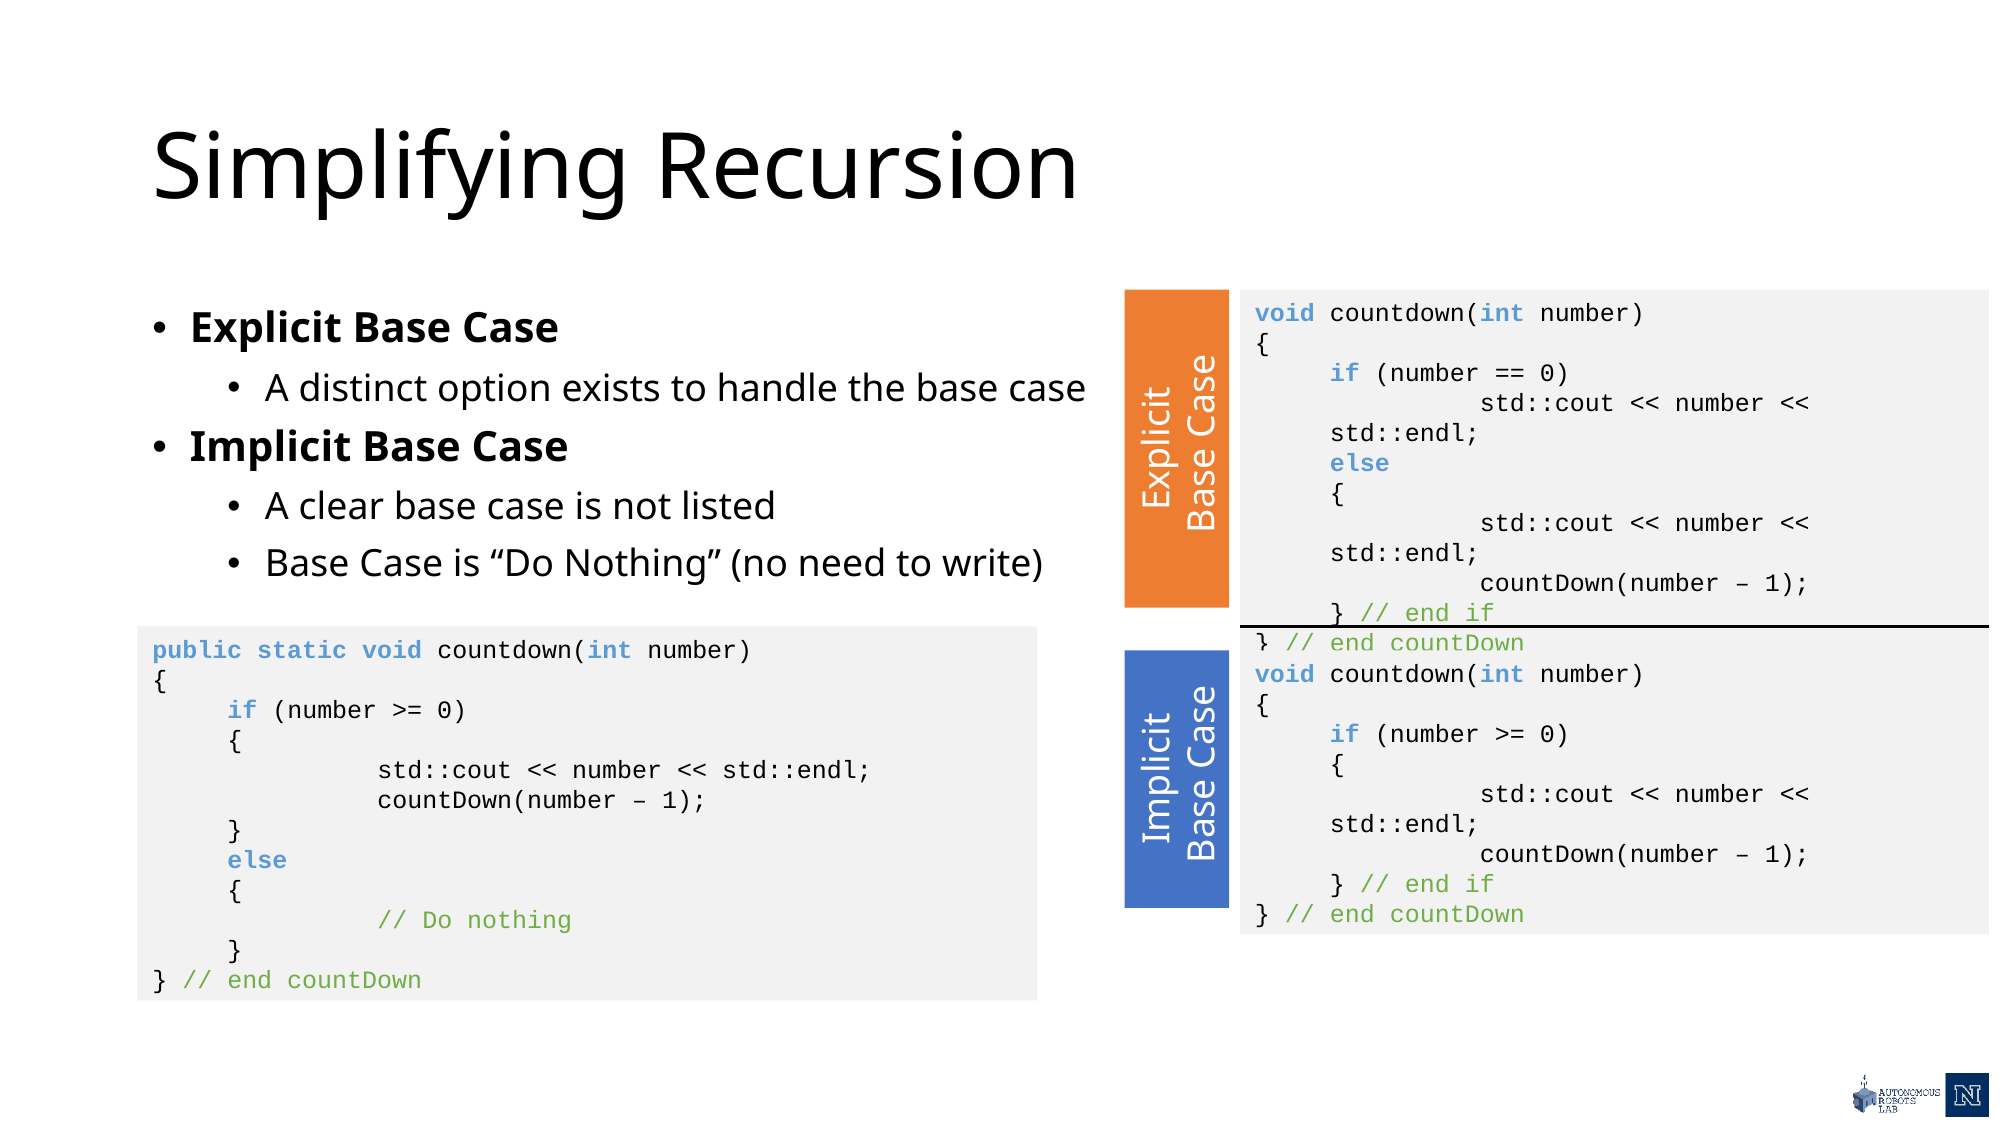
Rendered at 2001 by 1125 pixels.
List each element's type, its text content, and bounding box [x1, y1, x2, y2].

text_box void countdown(int number) { if (number >= 0) { std::cout << number << std::endl; countDown(number – 1); } // end if } // end countDown [1240, 650, 1989, 935]
text_box void countdown(int number) { if (number == 0) std::cout << number << std::endl; else { std::cout << number << std::endl; countDown(number – 1); } // end if } // end countDown [1240, 289, 1989, 625]
picture [1850, 1073, 1989, 1117]
text_box Implicit Base Case [1124, 650, 1230, 908]
list Explicit Base Case A distinct option exists to handle the base case Implicit Base Case A clear base case is not listed Base Case is “Do Nothing” (no need to write) [137, 299, 1221, 1014]
text_box public static void countdown(int number) { if (number >= 0) { std::cout << number << std::endl; countDown(number – 1); } else { // Do nothing } } // end countDown [137, 626, 1038, 1001]
text_box Explicit Base Case [1124, 289, 1230, 608]
text_box void countdown(int number) { if (number == 0) std::cout << number << std::endl; else { std::cout << number << std::endl; countDown(number – 1); } // end if } // end countDown [1240, 628, 1989, 650]
title Simplifying Recursion [137, 59, 1863, 278]
